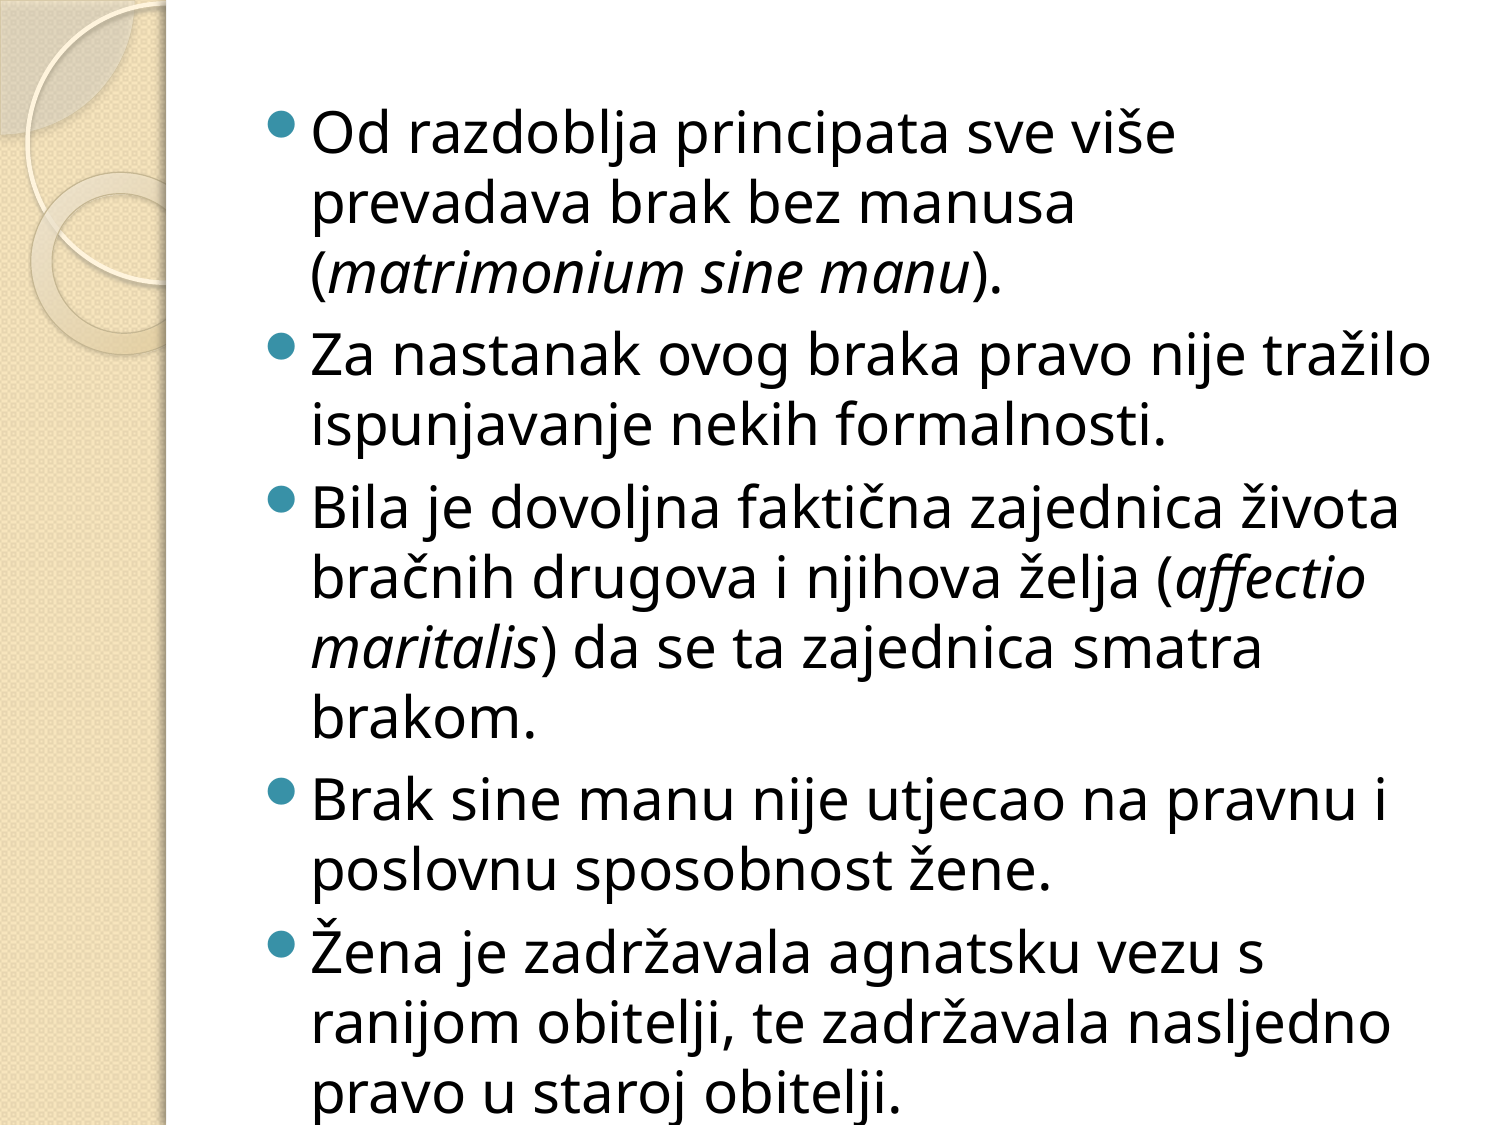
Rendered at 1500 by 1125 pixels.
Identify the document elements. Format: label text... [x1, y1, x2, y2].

list Od razdoblja principata sve više prevadava brak bez manusa (matrimonium sine manu). Za nastanak ovog braka pravo nije tražilo ispunjavanje nekih formalnosti. Bila je dovoljna faktična zajednica života bračnih drugova i njihova želja (affectio maritalis) da se ta zajednica smatra brakom. Brak sine manu nije utjecao na pravnu i poslovnu sposobnost žene. Žena je zadržavala agnatsku vezu s ranijom obitelji, te zadržavala nasljedno pravo u staroj obitelji. [235, 87, 1466, 1026]
